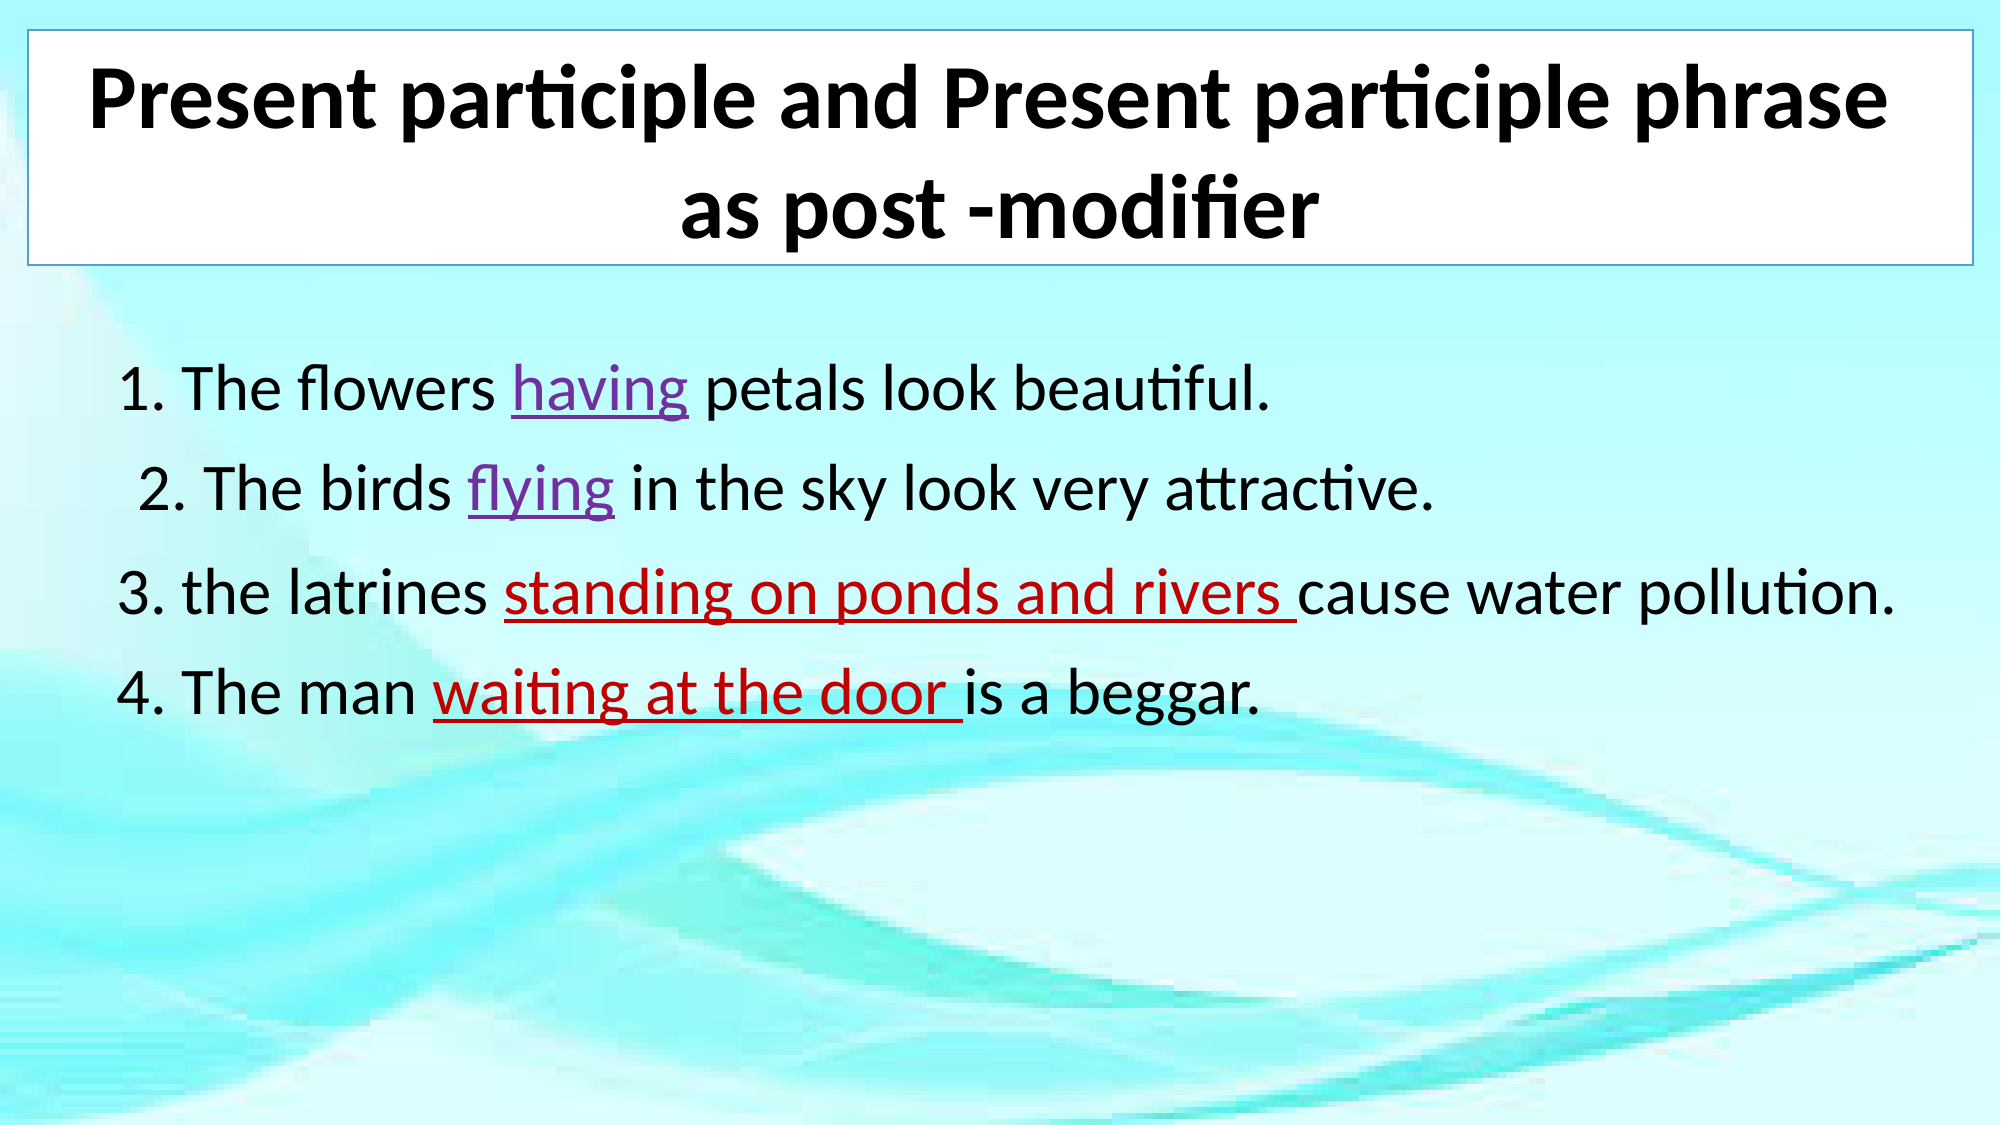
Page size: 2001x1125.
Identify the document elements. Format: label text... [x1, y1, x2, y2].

text_box 4. The man waiting at the door is a beggar. [101, 640, 1392, 736]
text_box 3. the latrines standing on ponds and rivers cause water pollution. [101, 540, 1955, 636]
text_box Present participle and Present participle phrase as post -modifier [27, 29, 1974, 266]
text_box 2. The birds flying in the sky look very attractive. [123, 436, 1453, 532]
text_box 1. The flowers having petals look beautiful. [101, 336, 1392, 432]
picture [0, 0, 2001, 1125]
